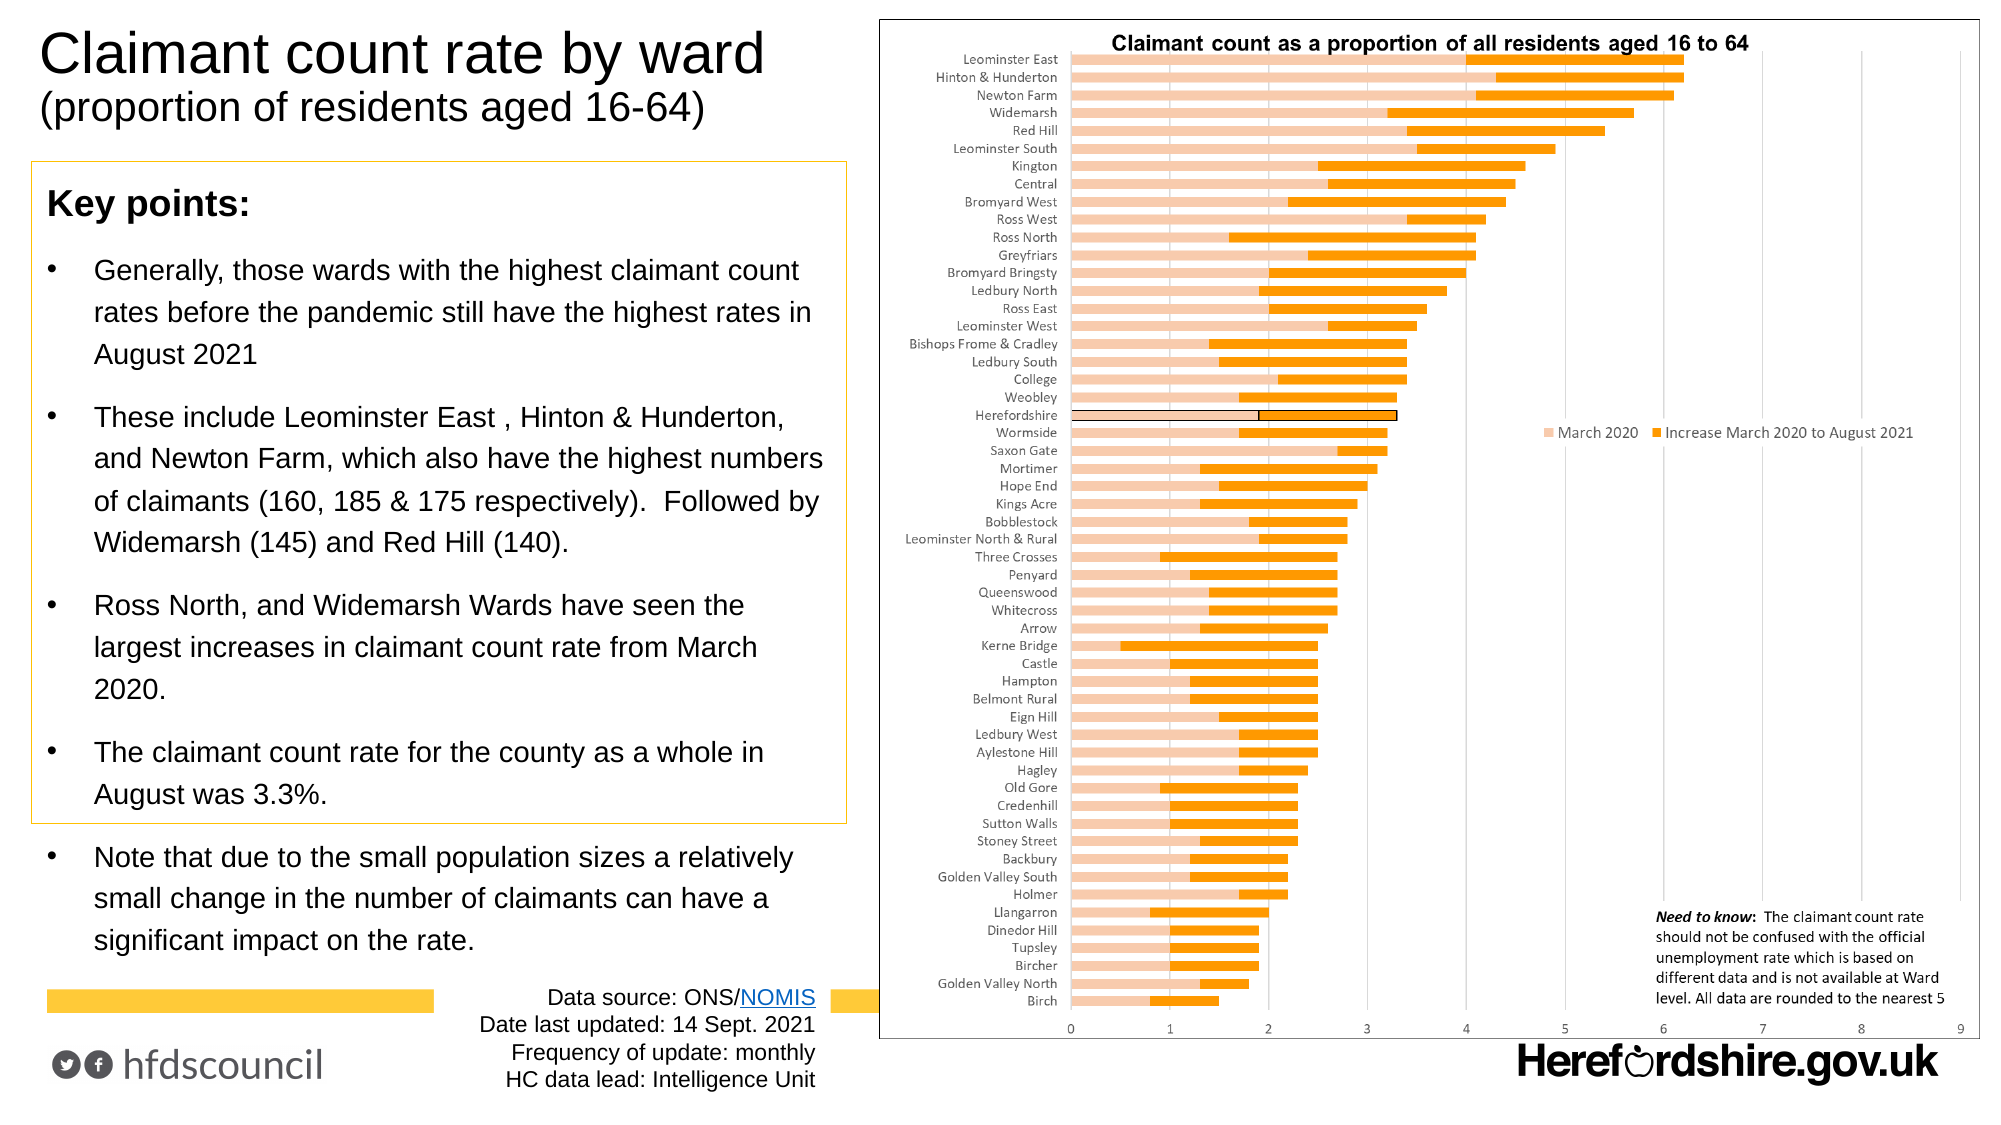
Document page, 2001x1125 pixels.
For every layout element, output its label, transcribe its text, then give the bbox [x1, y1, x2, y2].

list Key points: Generally, those wards with the highest claimant count rates before the pandemic still have the highest rates in August 2021 These include Leominster East , Hinton & Hunderton, and Newton Farm, which also have the highest numbers of claimants (160, 185 & 175 respectively). Followed by Widemarsh (145) and Red Hill (140). Ross North, and Widemarsh Wards have seen the largest increases in claimant count rate from March 2020. The claimant count rate for the county as a whole in August was 3.3%. Note that due to the small population sizes a relatively small change in the number of claimants can have a significant impact on the rate. [31, 161, 847, 824]
picture [879, 19, 1980, 1093]
text_box Data source: ONS/NOMIS Date last updated: 14 Sept. 2021 Frequency of update: monthly HC data lead: Intelligence Unit [433, 975, 831, 1100]
title Claimant count rate by ward (proportion of residents aged 16-64) [24, 27, 865, 139]
picture [47, 1045, 327, 1084]
